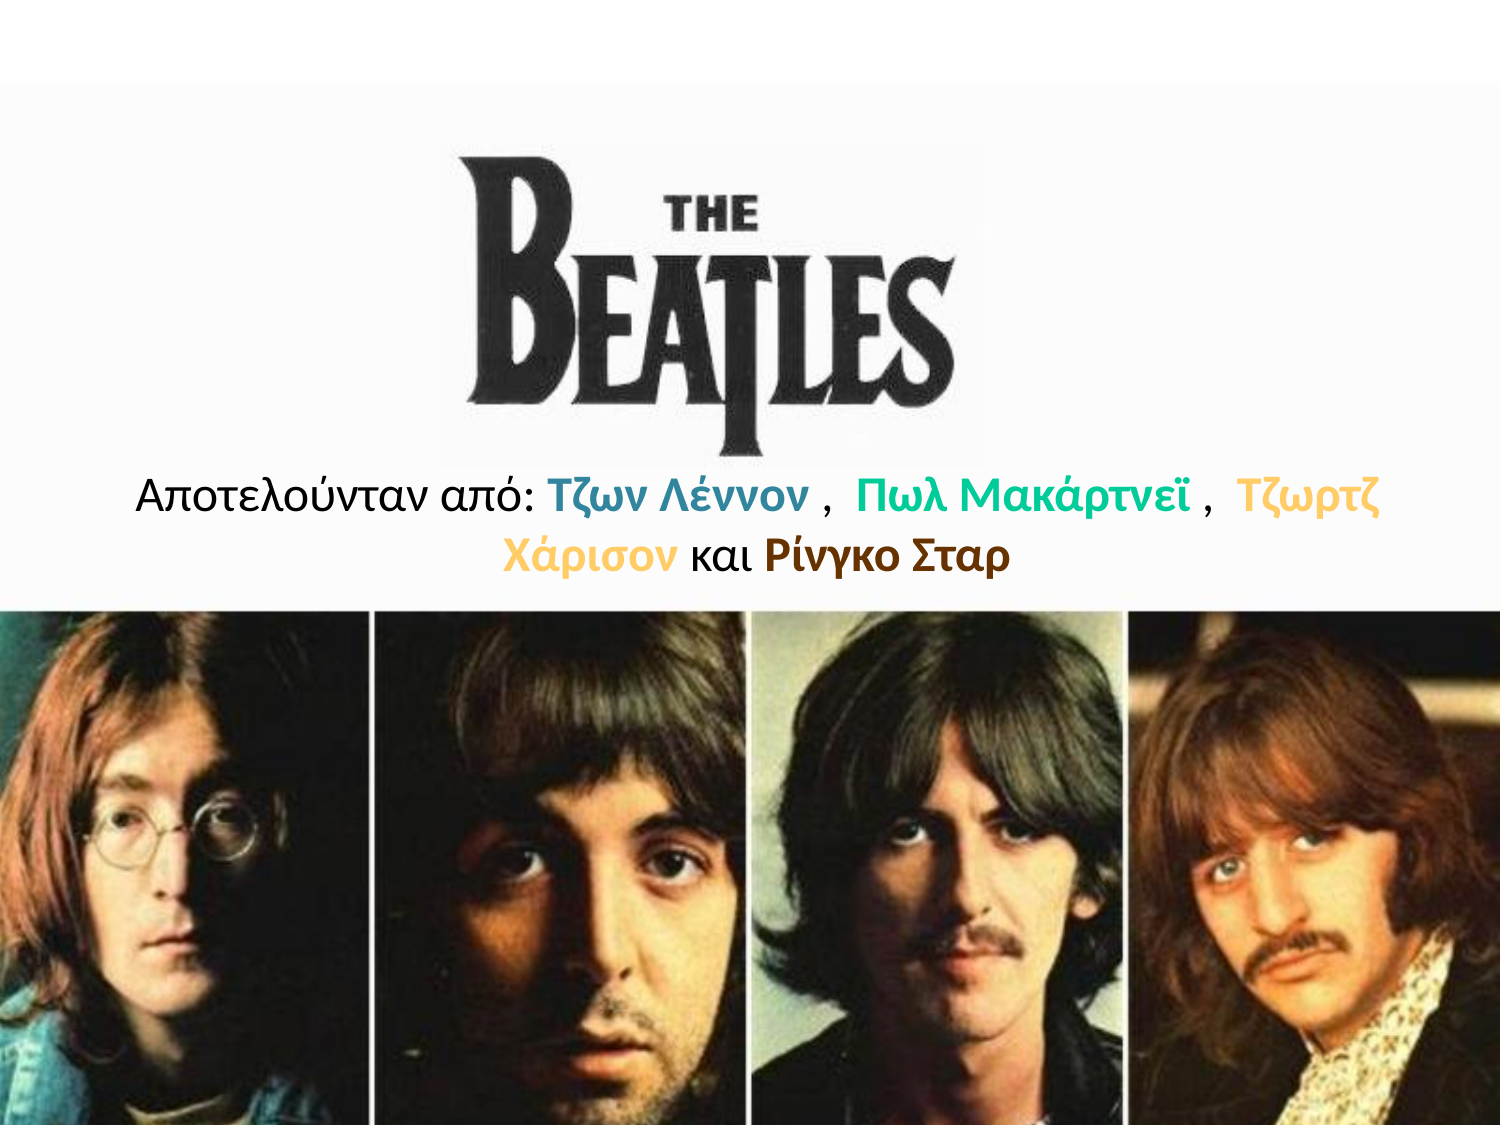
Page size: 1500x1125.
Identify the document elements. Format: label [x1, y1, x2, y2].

list [0, 81, 1500, 1125]
